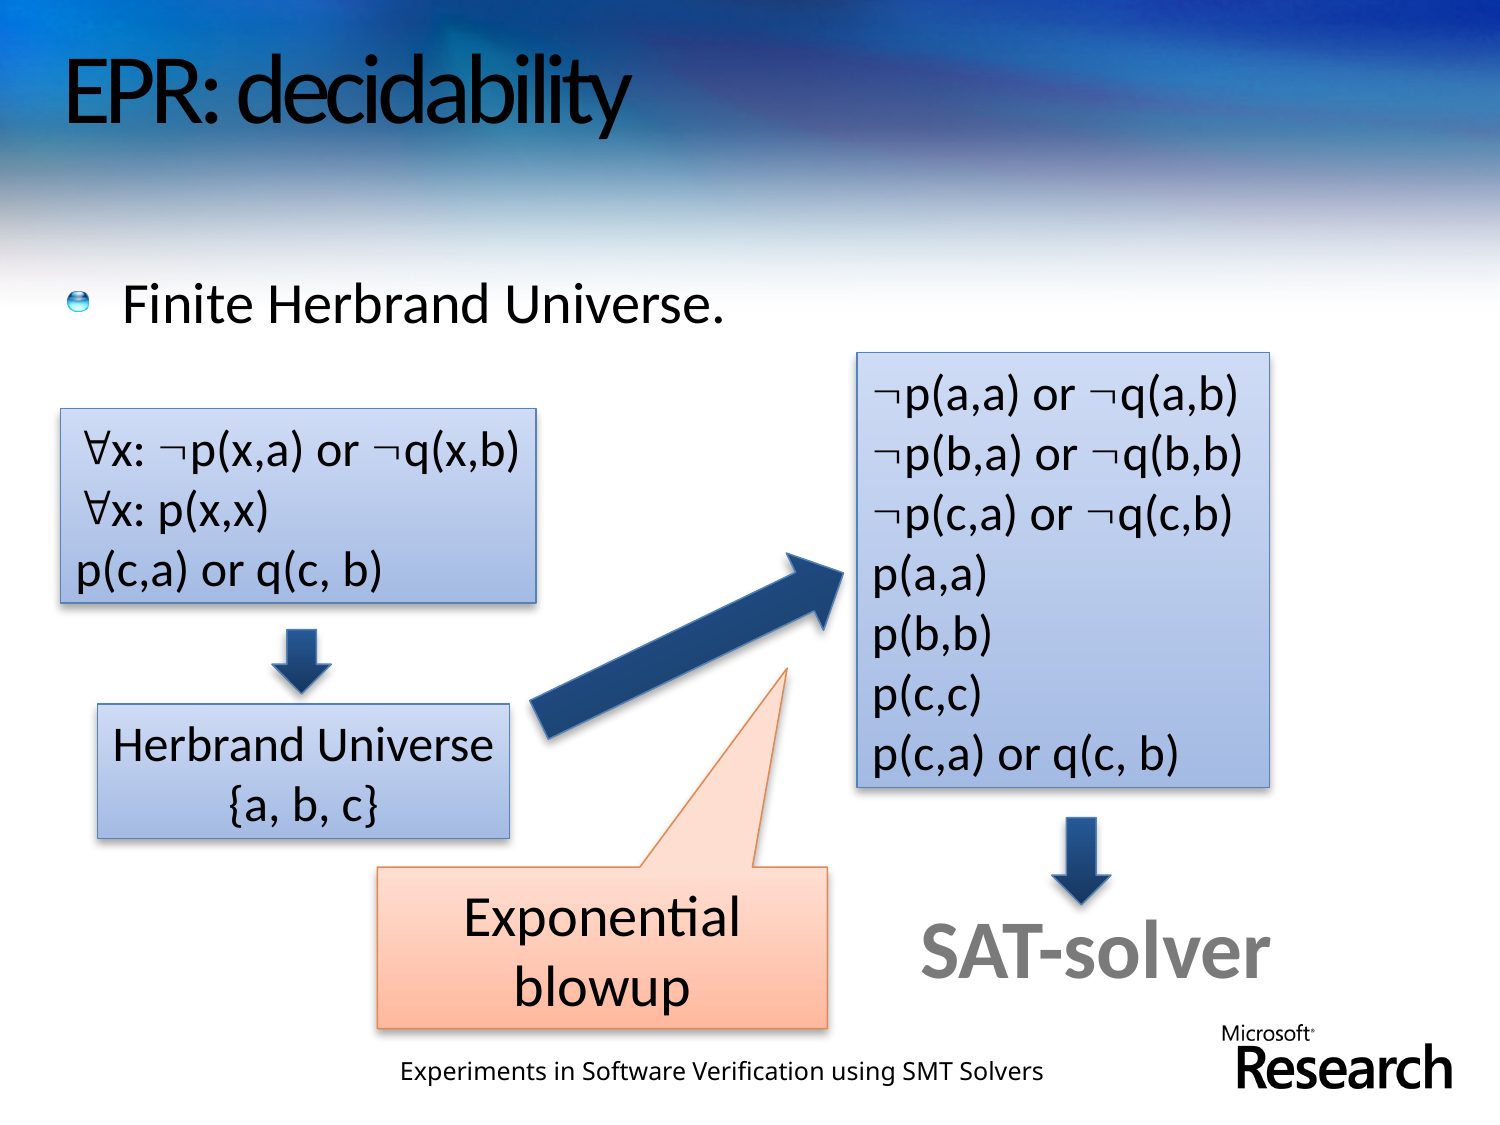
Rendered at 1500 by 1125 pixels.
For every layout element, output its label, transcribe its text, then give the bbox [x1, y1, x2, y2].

text_box SAT-solver [905, 887, 1288, 1003]
text_box Exponential blowup [376, 667, 829, 1030]
list Finite Herbrand Universe. [59, 272, 1435, 337]
text_box Herbrand Universe {a, b, c} [97, 703, 510, 839]
text_box x: p(x,a) or q(x,b) x: p(x,x) p(c,a) or q(c, b) [60, 408, 537, 604]
text_box [529, 552, 845, 740]
text_box p(a,a) or q(a,b) p(b,a) or q(b,b) p(c,a) or q(c,b) p(a,a) p(b,b) p(c,c) p(c,a) or q(c, b) [856, 352, 1270, 788]
title EPR: decidability [62, 37, 1438, 148]
footer Experiments in Software Verification using SMT Solvers [349, 1042, 1096, 1103]
picture [0, 0, 1500, 1125]
text_box [1050, 816, 1112, 906]
text_box [271, 628, 333, 695]
